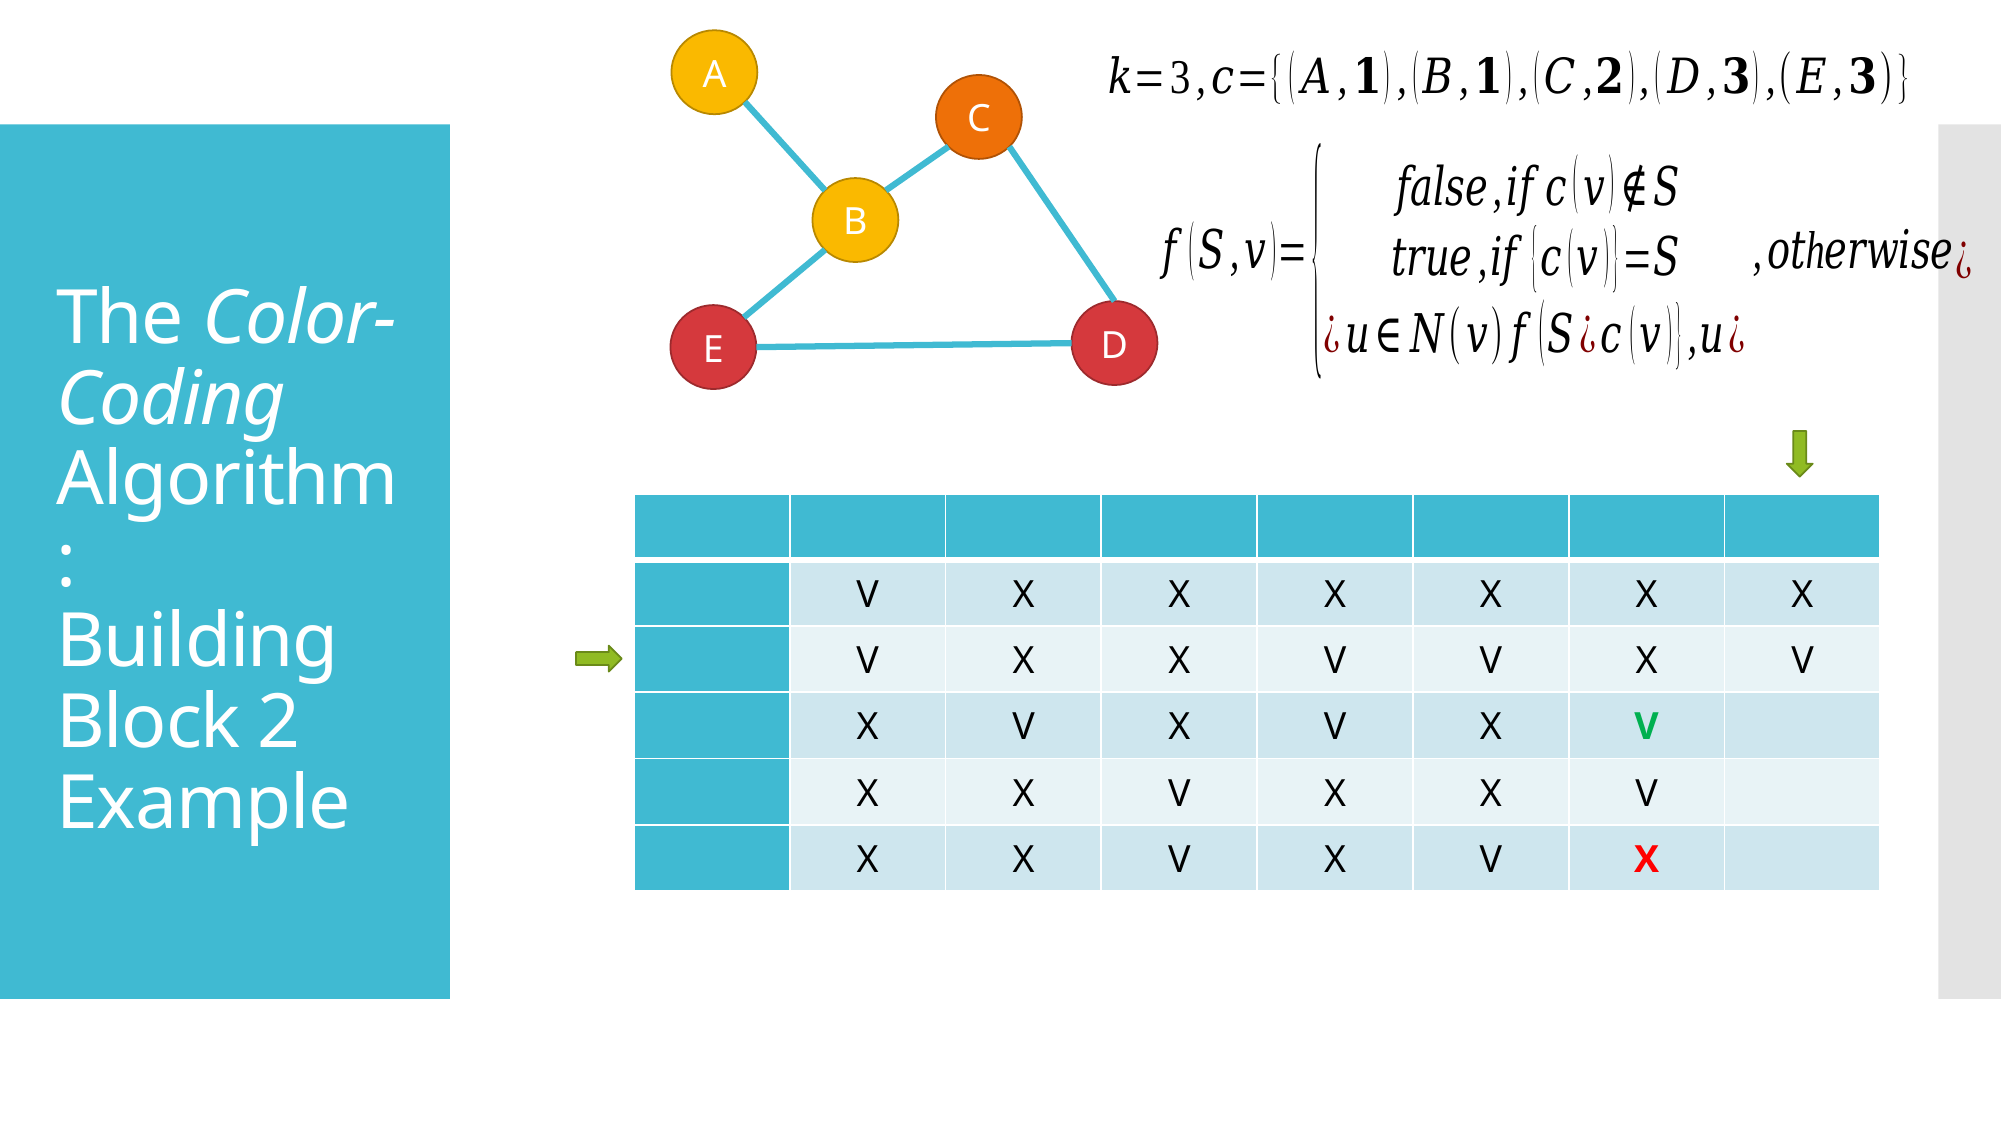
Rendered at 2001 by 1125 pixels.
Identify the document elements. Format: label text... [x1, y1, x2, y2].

title The Color- Coding Algorithm: Building Block 2 Example [41, 184, 424, 940]
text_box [670, 29, 1158, 390]
text_box [1785, 430, 1814, 478]
text_box [575, 644, 623, 673]
